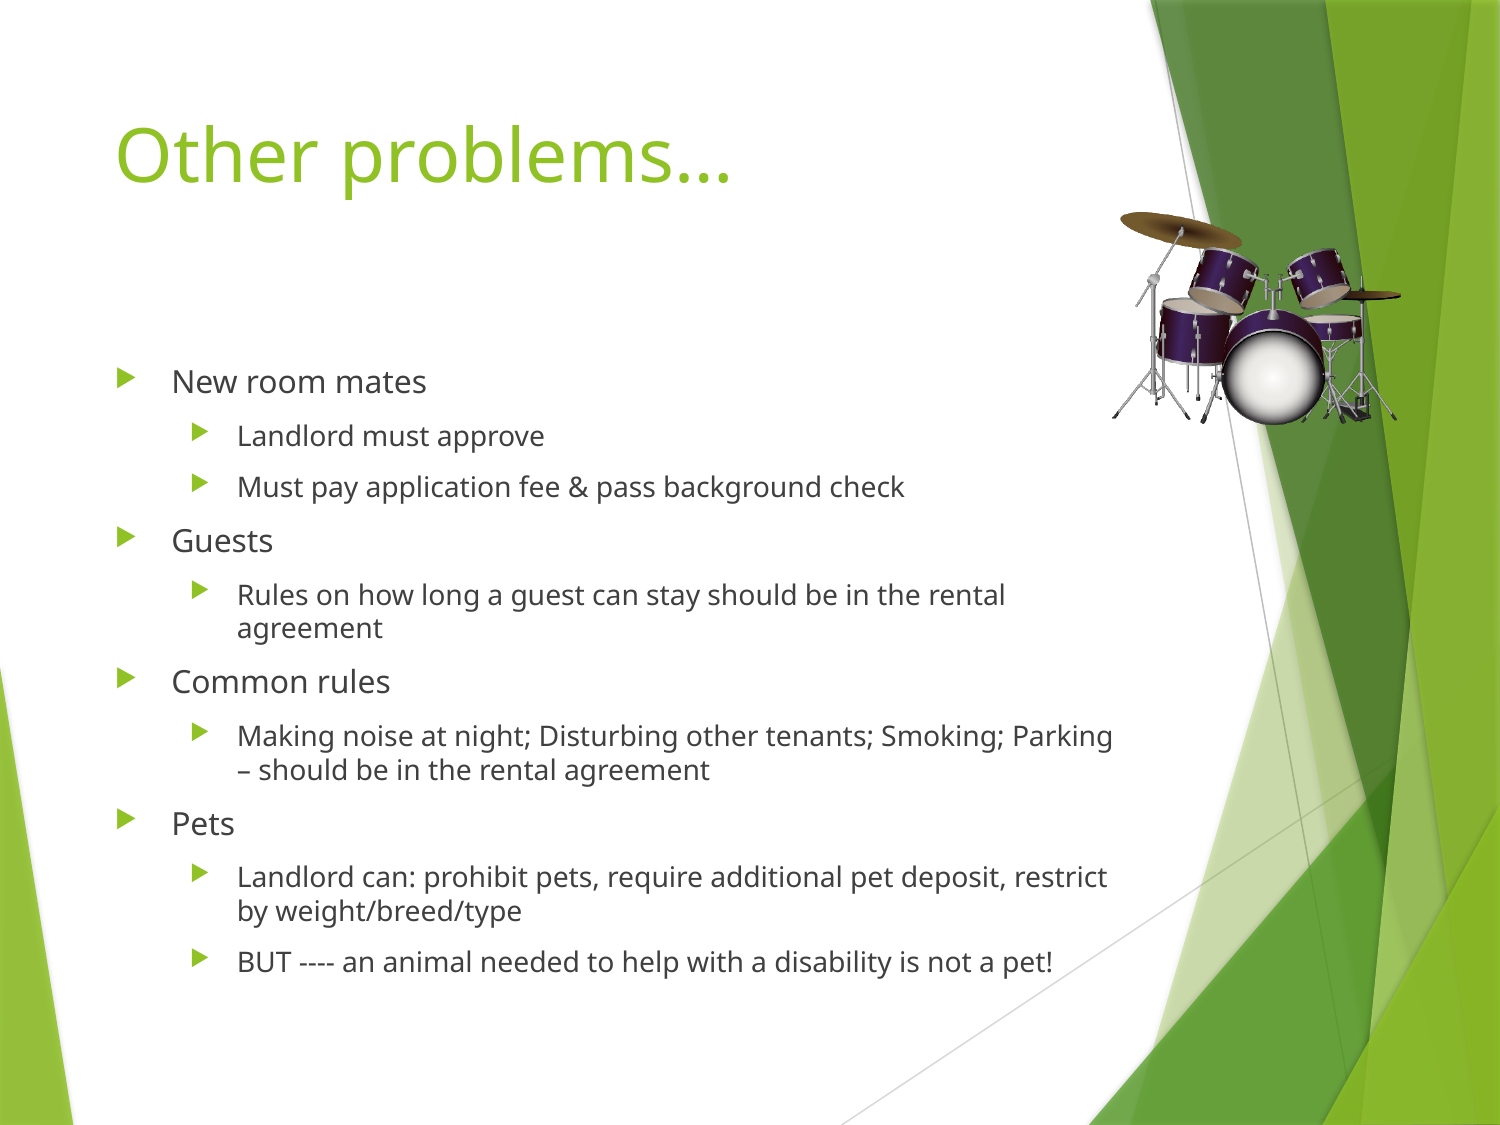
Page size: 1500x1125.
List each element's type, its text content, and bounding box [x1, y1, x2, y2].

picture [1111, 211, 1402, 426]
list New room mates Landlord must approve Must pay application fee & pass background check Guests Rules on how long a guest can stay should be in the rental agreement Common rules Making noise at night; Disturbing other tenants; Smoking; Parking – should be in the rental agreement Pets Landlord can: prohibit pets, require additional pet deposit, restrict by weight/breed/type BUT ---- an animal needed to help with a disability is not a pet! [99, 354, 1142, 992]
title Other problems… [99, 99, 1142, 317]
